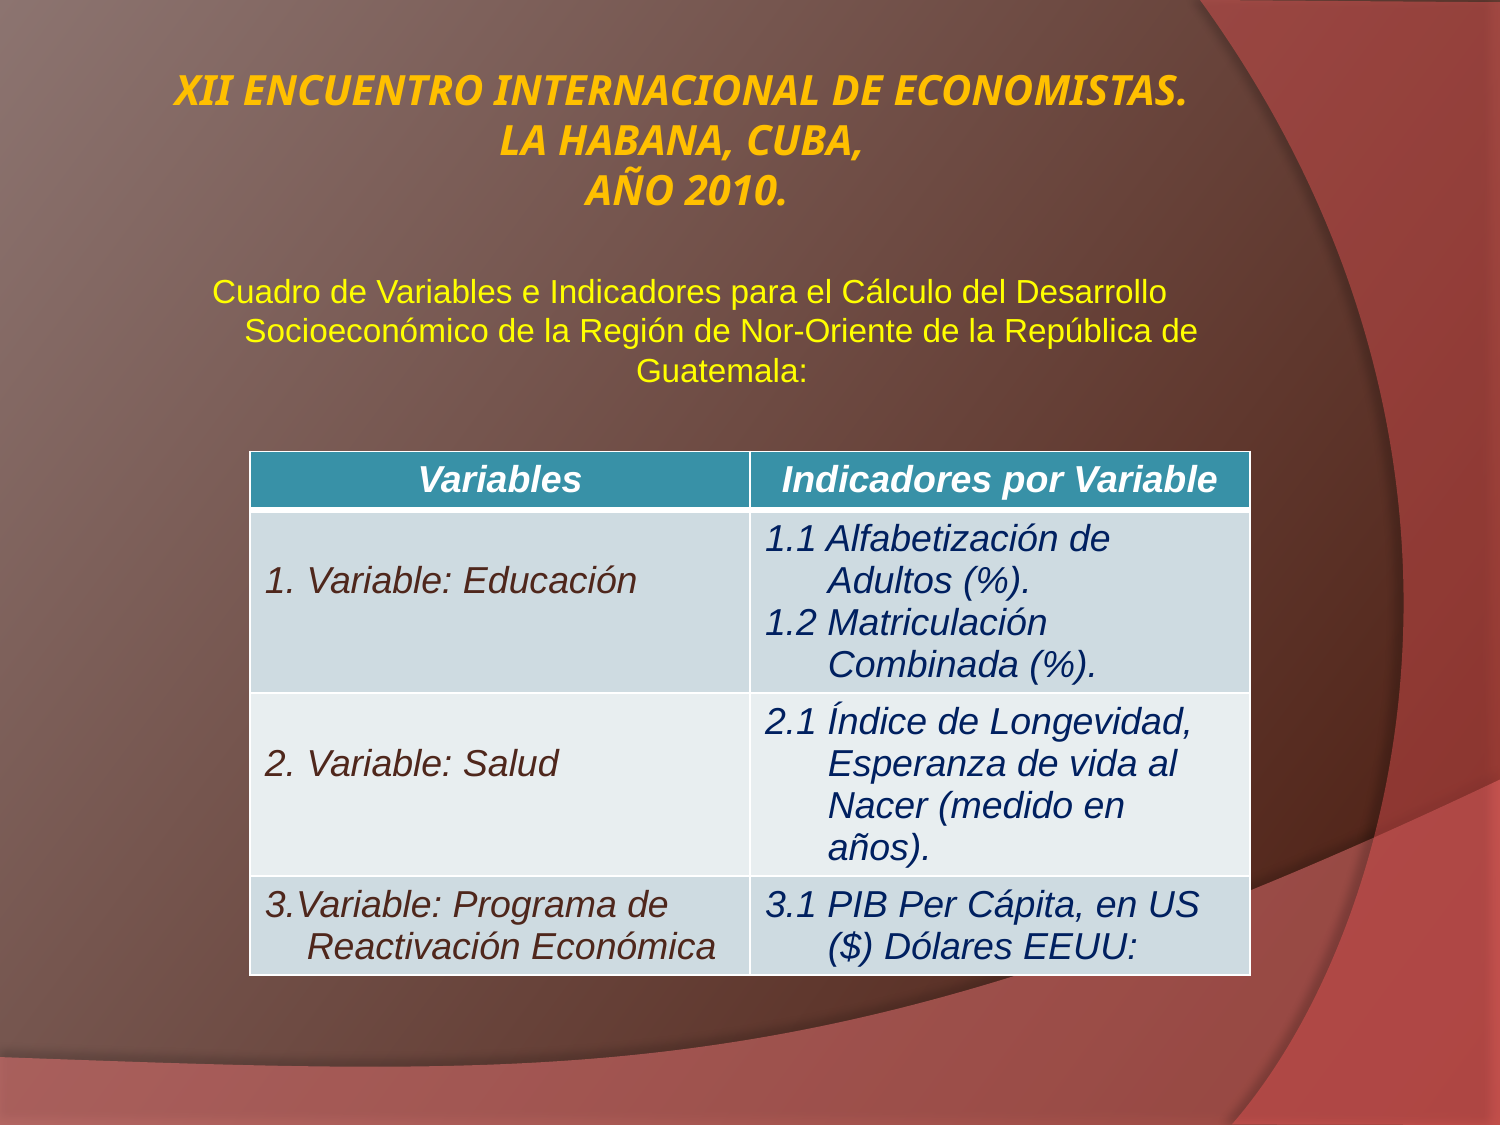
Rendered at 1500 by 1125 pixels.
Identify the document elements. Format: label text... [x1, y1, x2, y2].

title XII ENCUENTRO INTERNACIONAL DE ECONOMISTAS. LA HABANA, CUBA, AÑO 2010. [75, 45, 1300, 233]
table_cell 2.1 Índice de Longevidad, Esperanza de vida al Nacer (medido en años). [751, 694, 1249, 875]
table_cell 2. Variable: Salud [251, 694, 749, 875]
table_header Indicadores por Variable [751, 452, 1249, 507]
table_cell 3.Variable: Programa de Reactivación Económica [251, 877, 749, 974]
table_cell 1.1 Alfabetización de Adultos (%). 1.2 Matriculación Combinada (%). [751, 513, 1249, 692]
table_header Variables [251, 452, 749, 507]
table_cell 3.1 PIB Per Cápita, en US ($) Dólares EEUU: [751, 877, 1249, 974]
list Cuadro de Variables e Indicadores para el Cálculo del Desarrollo Socioeconómico de la Región de Nor-Oriente de la República de Guatemala: [75, 262, 1300, 1005]
table_cell 1. Variable: Educación [251, 513, 749, 692]
